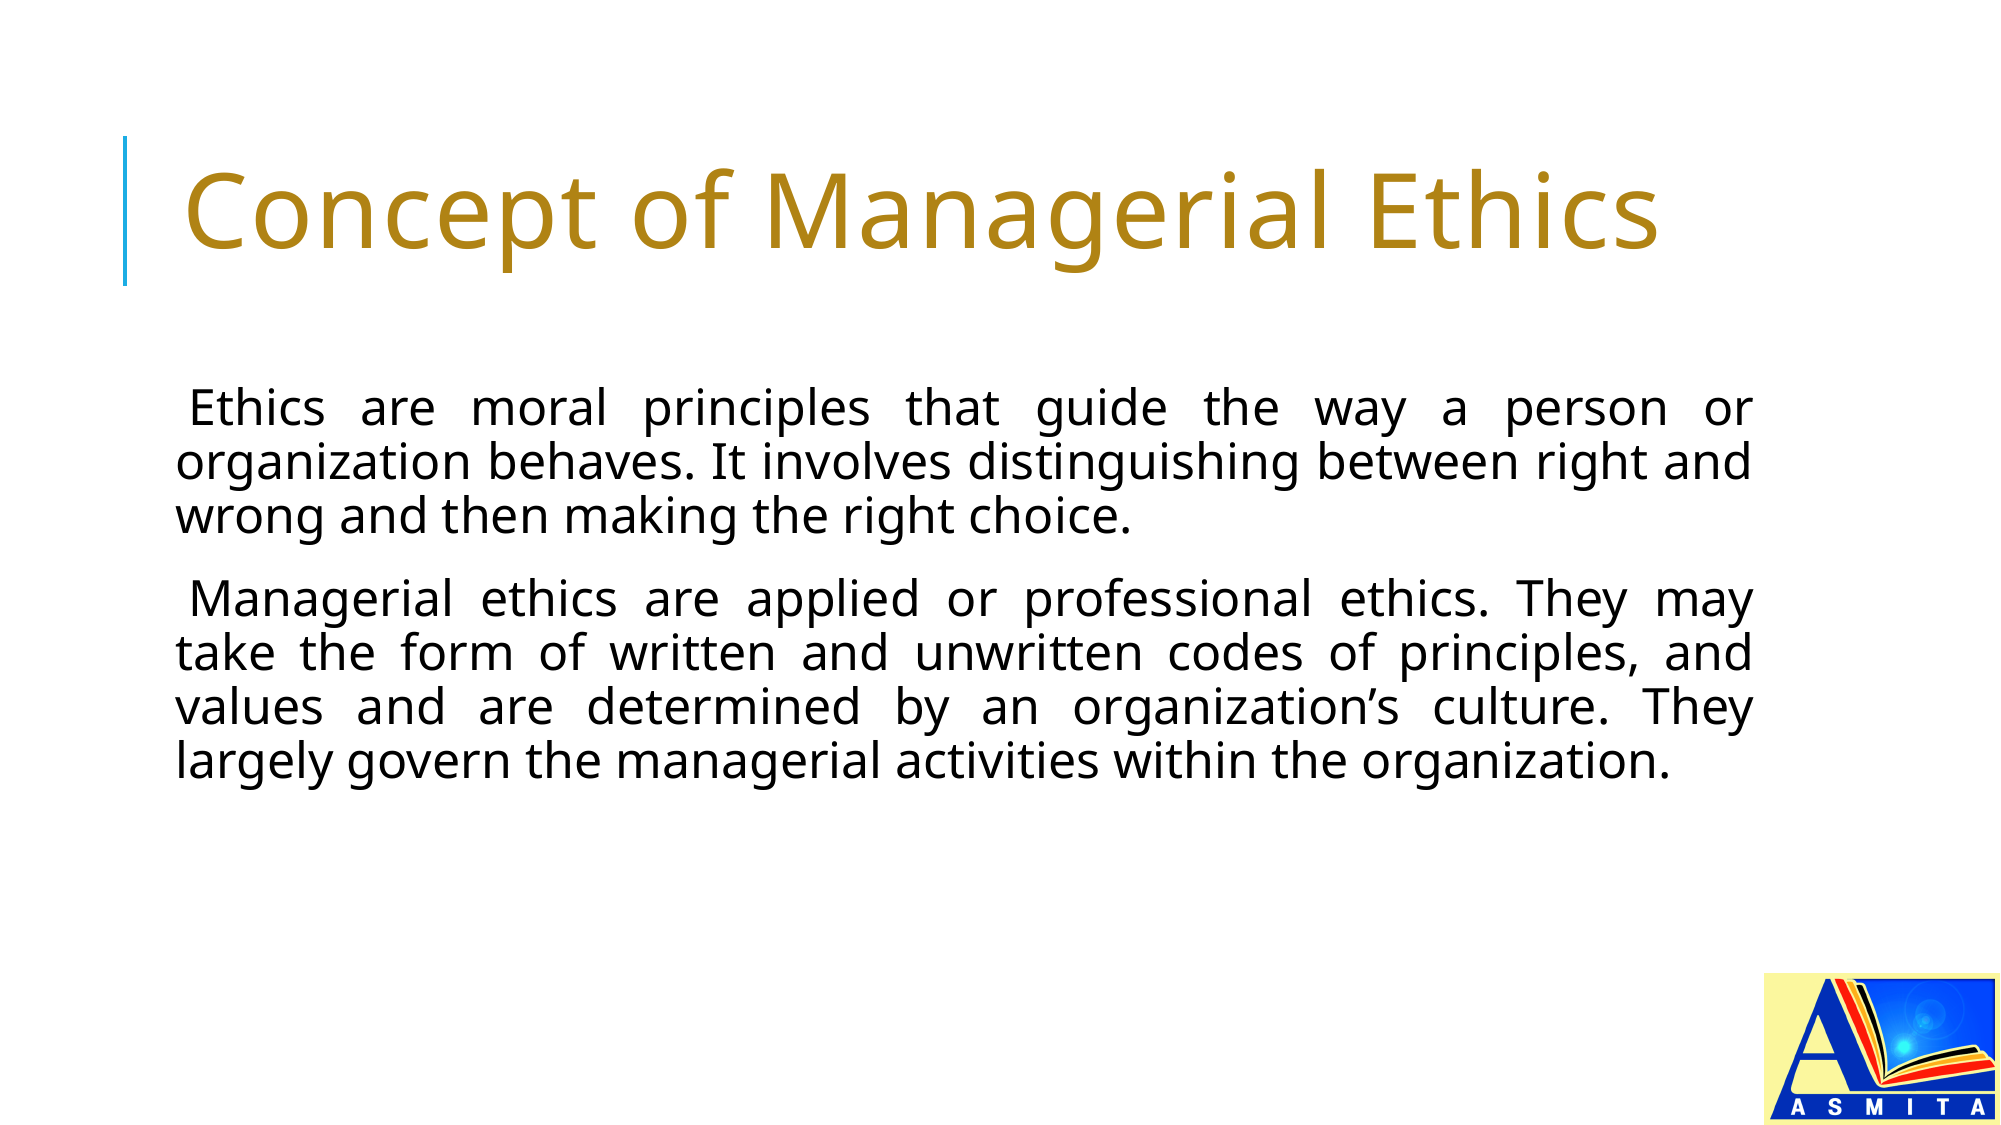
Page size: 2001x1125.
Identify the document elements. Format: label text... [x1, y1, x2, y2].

title Concept of Managerial Ethics [168, 96, 1763, 342]
picture [1764, 973, 2000, 1125]
list Ethics are moral principles that guide the way a person or organization behaves. It involves distinguishing between right and wrong and then making the right choice. Managerial ethics are applied or professional ethics. They may take the form of written and unwritten codes of principles, and values and are determined by an organization’s culture. They largely govern the managerial activities within the organization. [168, 375, 1763, 1035]
